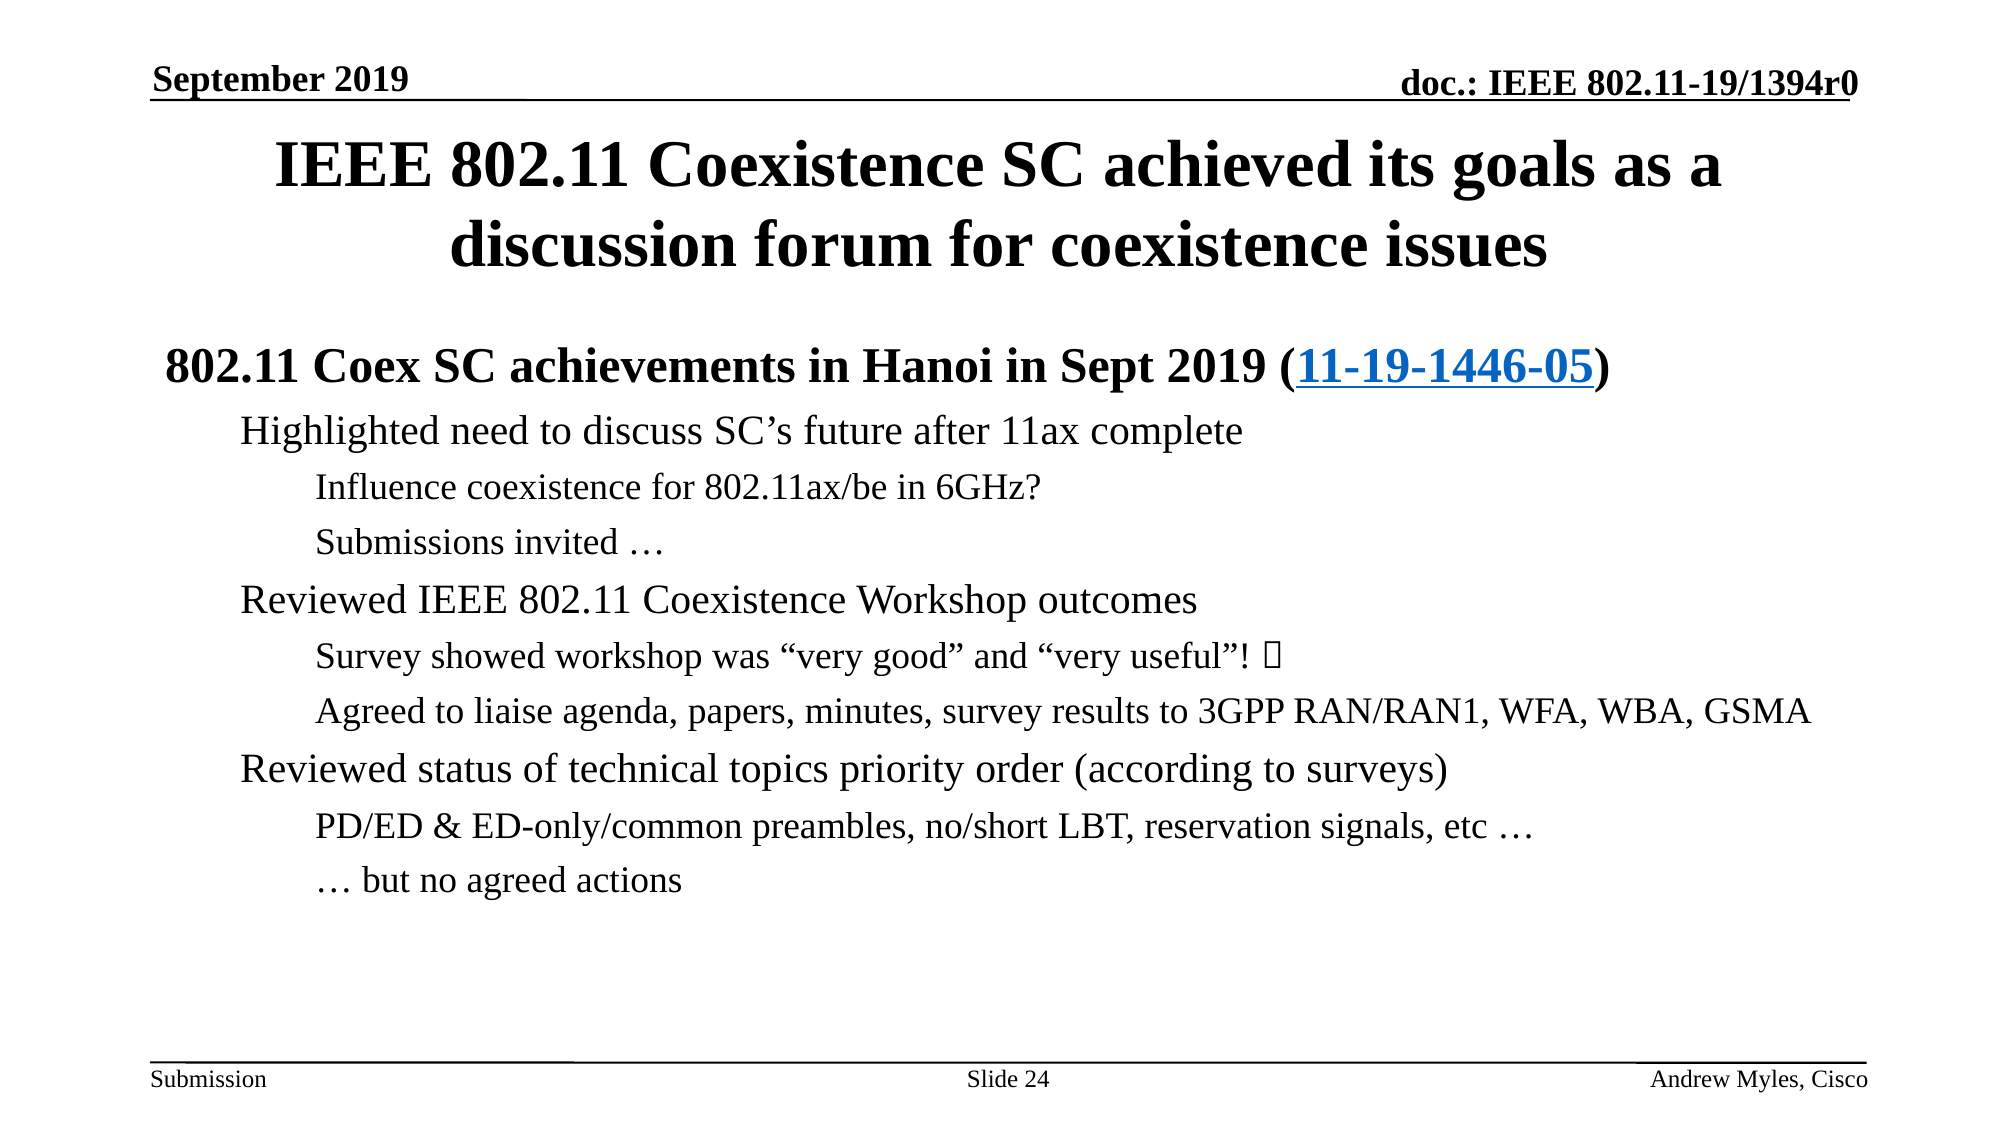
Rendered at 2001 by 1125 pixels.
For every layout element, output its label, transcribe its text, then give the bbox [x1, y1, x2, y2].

slide_number Slide 24 [950, 1061, 1067, 1123]
footer Andrew Myles, Cisco [1171, 1061, 1869, 1093]
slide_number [152, 54, 563, 100]
title IEEE 802.11 Coexistence SC achieved its goals as a discussion forum for coexistence issues [149, 112, 1850, 288]
list 802.11 Coex SC achievements in Hanoi in Sept 2019 (11-19-1446-05) Highlighted need to discuss SC’s future after 11ax complete Influence coexistence for 802.11ax/be in 6GHz? Submissions invited … Reviewed IEEE 802.11 Coexistence Workshop outcomes Survey showed workshop was “very good” and “very useful”!  Agreed to liaise agenda, papers, minutes, survey results to 3GPP RAN/RAN1, WFA, WBA, GSMA Reviewed status of technical topics priority order (according to surveys) PD/ED & ED-only/common preambles, no/short LBT, reservation signals, etc … … but no agreed actions [149, 324, 1850, 1000]
